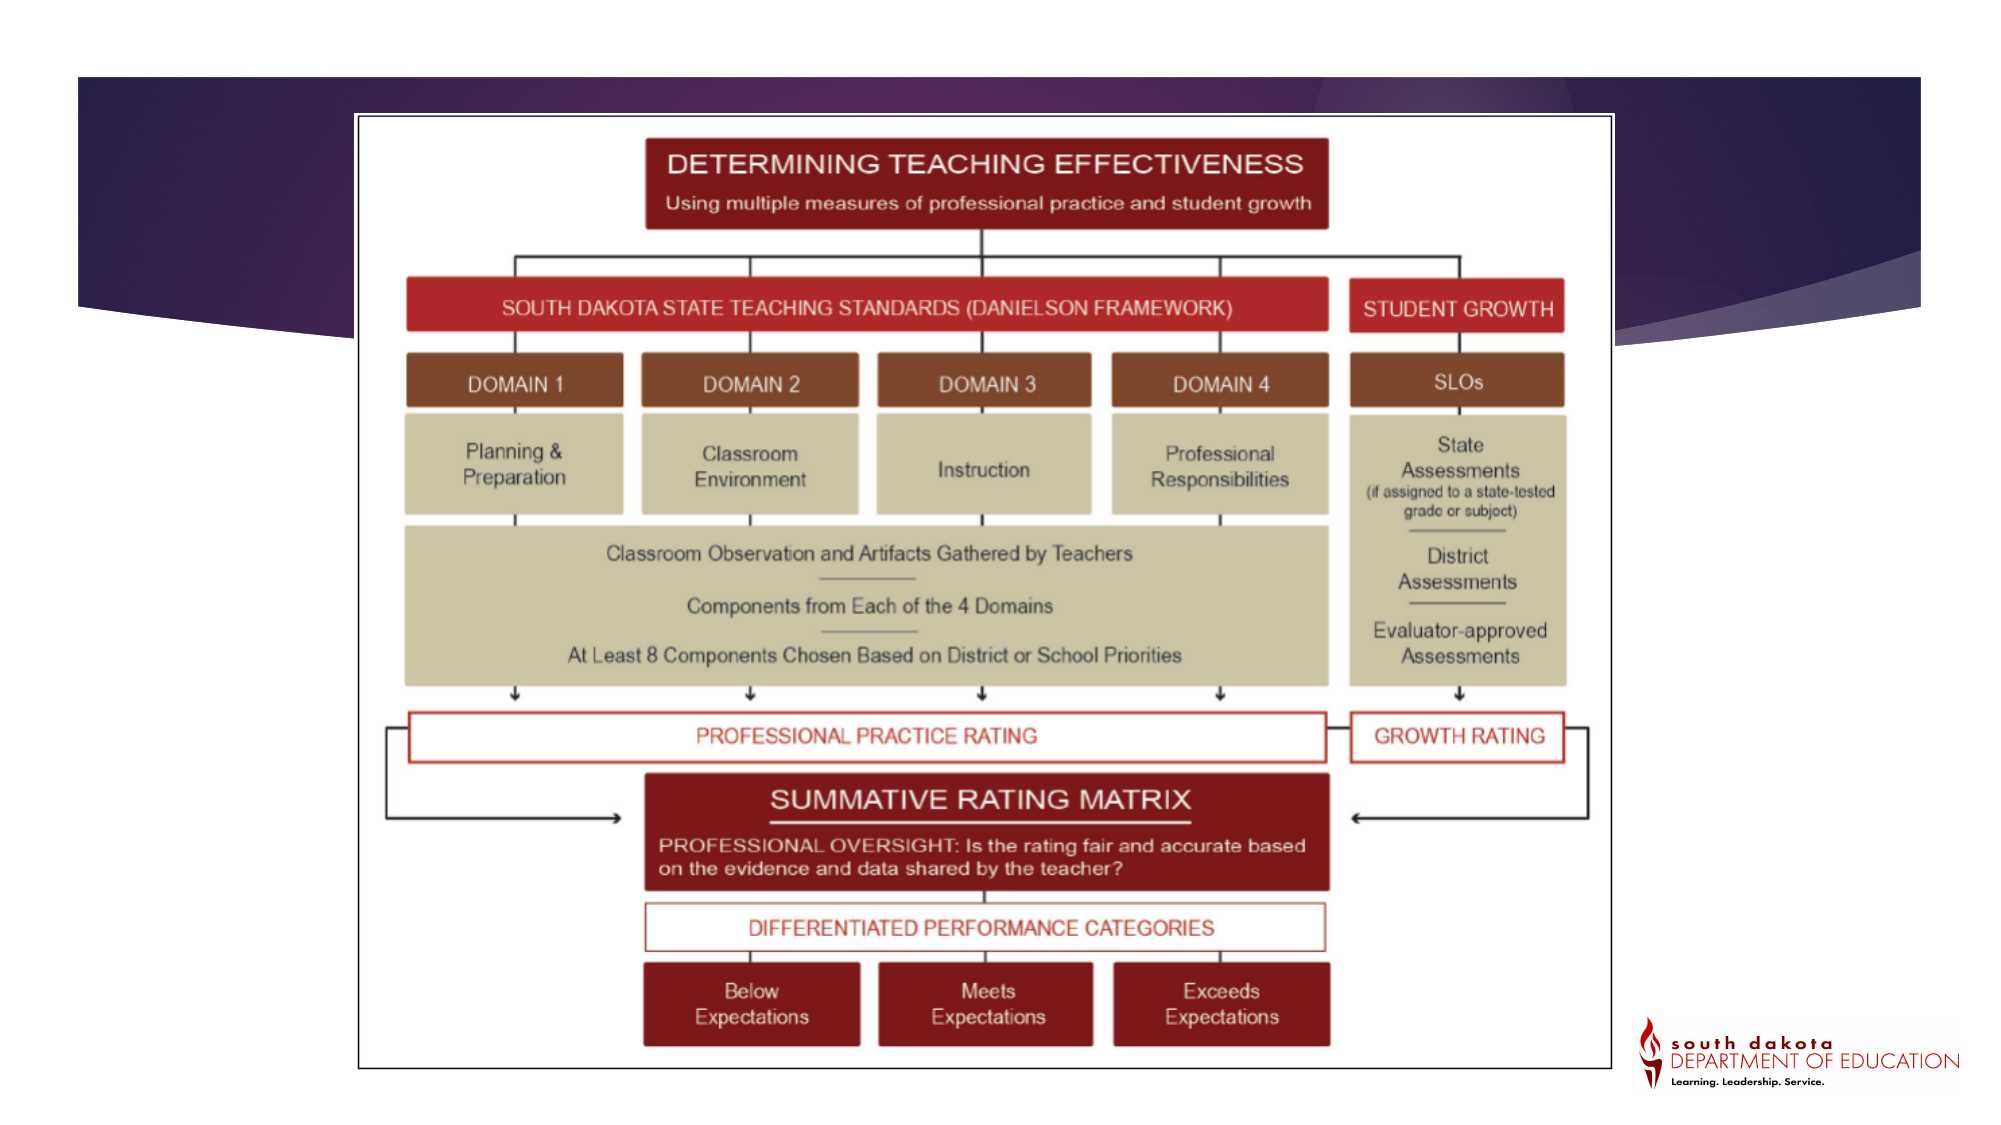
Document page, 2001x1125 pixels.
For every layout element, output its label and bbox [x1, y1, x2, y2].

picture [1639, 1017, 1959, 1089]
picture [354, 113, 1615, 1073]
